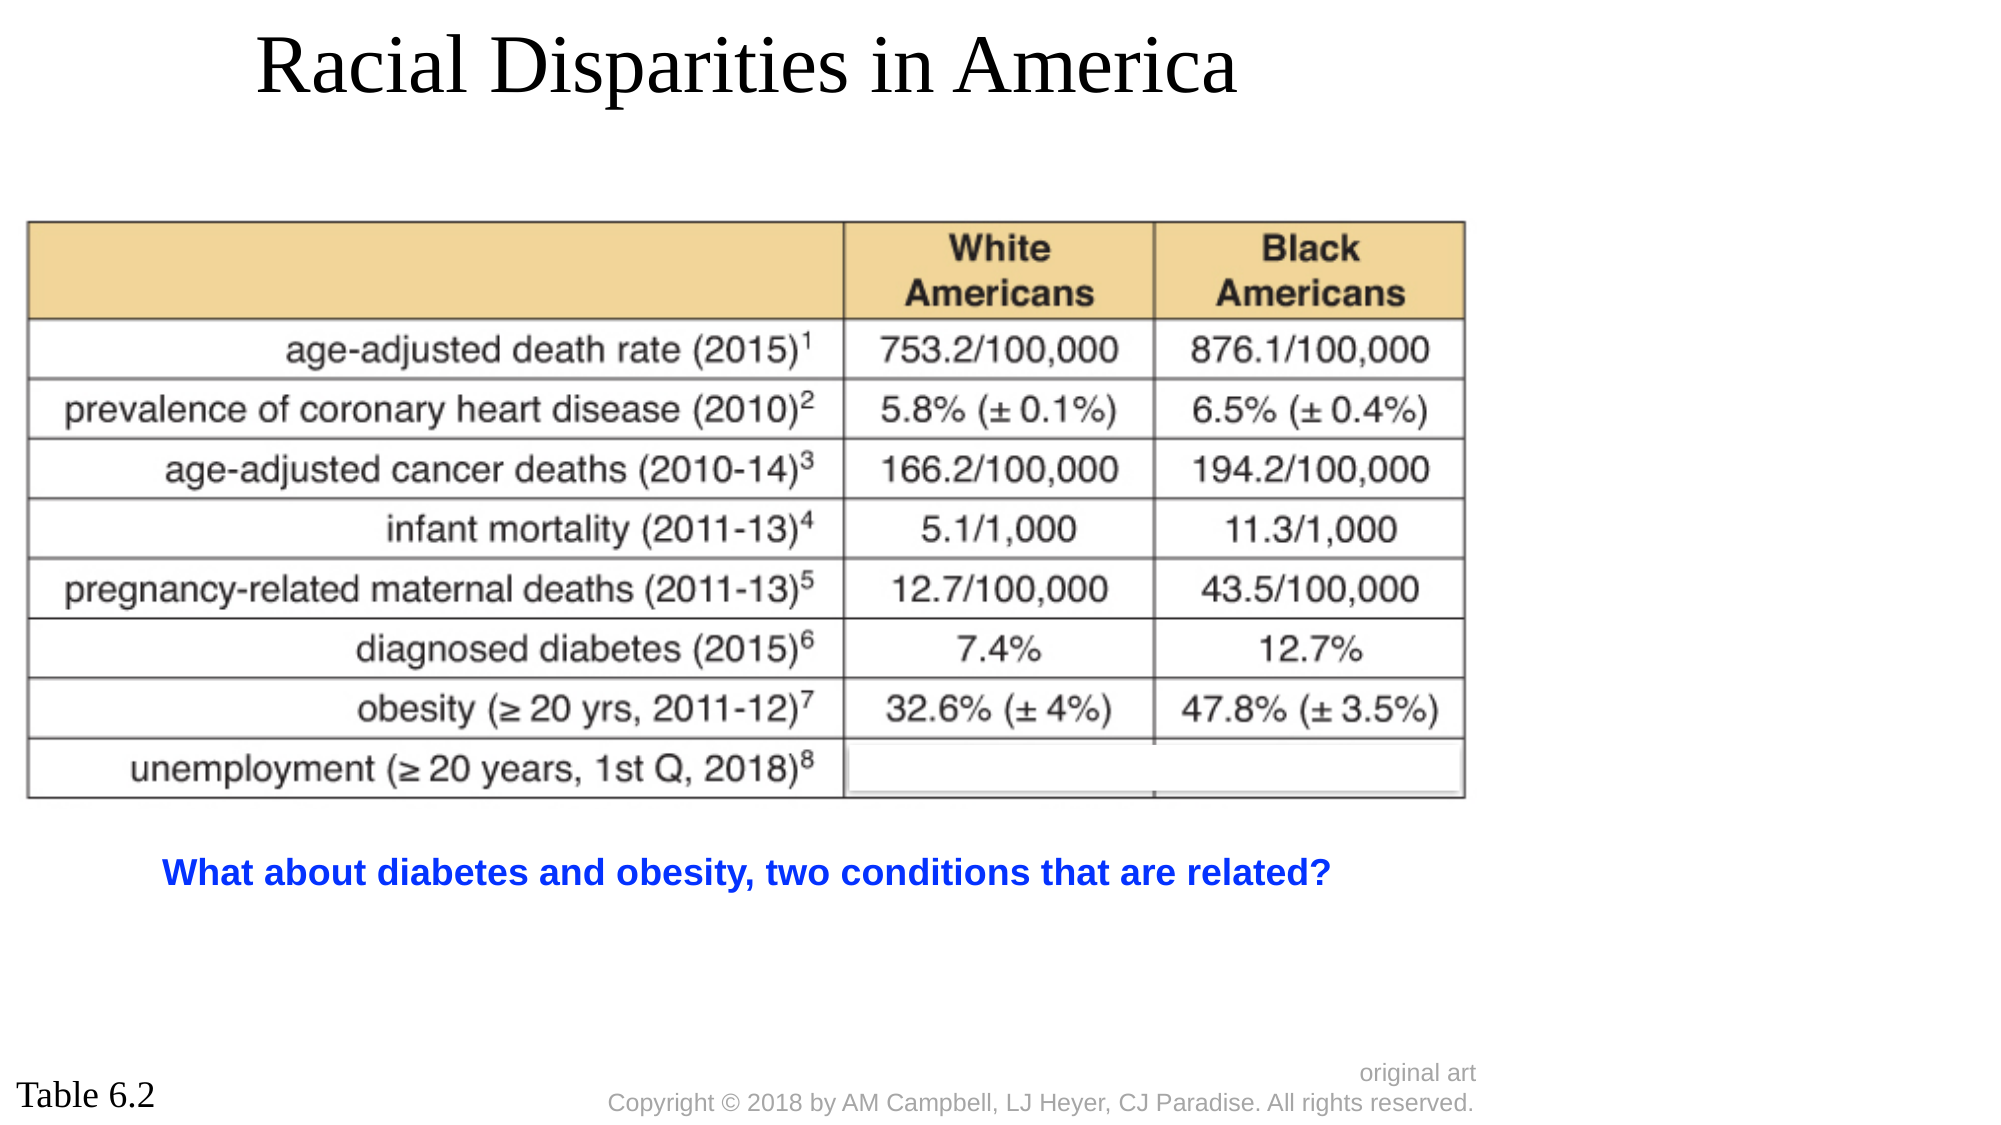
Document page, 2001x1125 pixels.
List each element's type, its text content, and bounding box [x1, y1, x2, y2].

text_box Racial Disparities in America [0, 1, 1498, 117]
text_box original art Copyright © 2018 by AM Campbell, LJ Heyer, CJ Paradise. All rights reserved. [592, 1048, 1492, 1124]
text_box Table 6.2 [1, 1062, 212, 1123]
picture [18, 215, 1477, 809]
text_box What about diabetes and obesity, two conditions that are related? [147, 840, 1349, 900]
